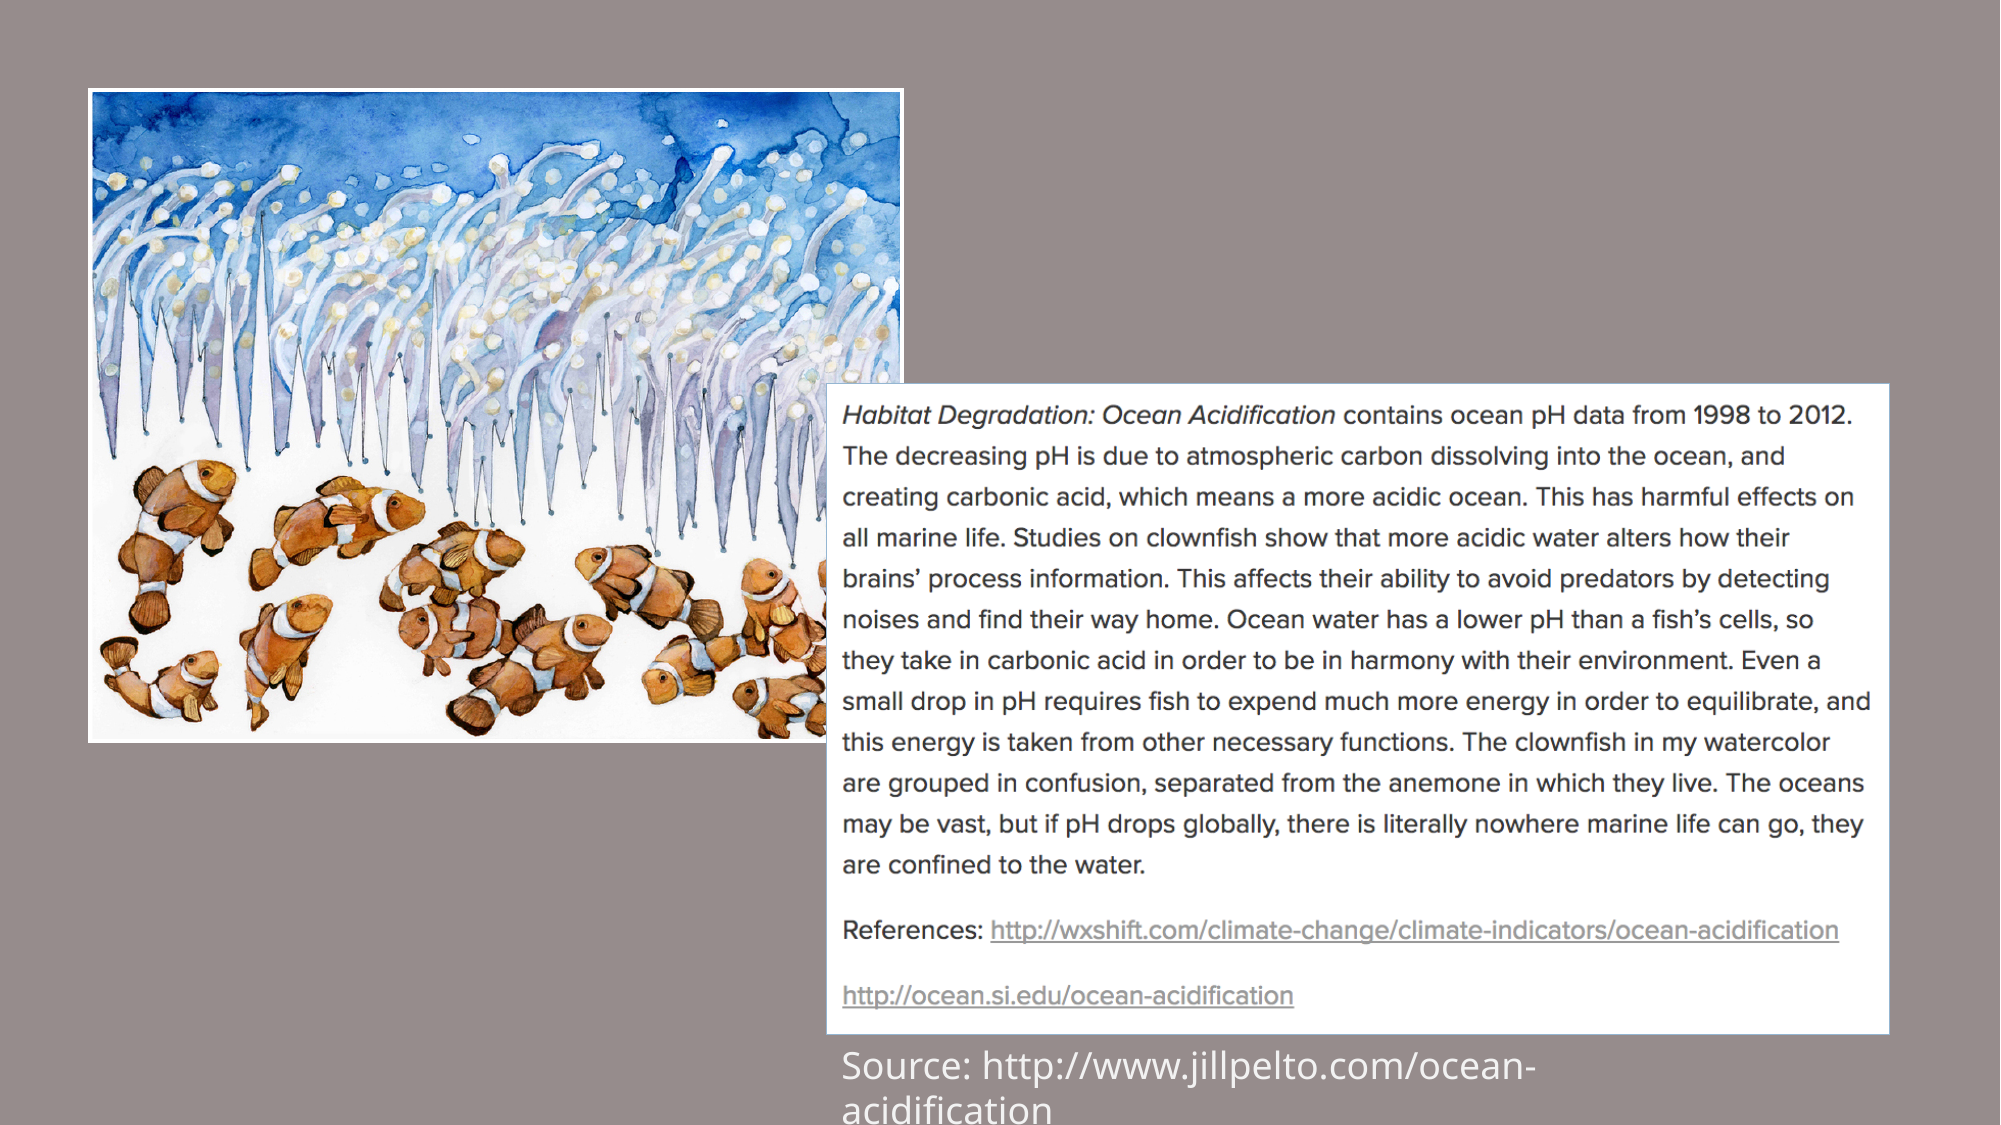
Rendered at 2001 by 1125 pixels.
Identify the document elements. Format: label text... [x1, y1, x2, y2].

picture [88, 88, 1890, 1035]
text_box Source: http://www.jillpelto.com/ocean-acidification [826, 1043, 1746, 1125]
